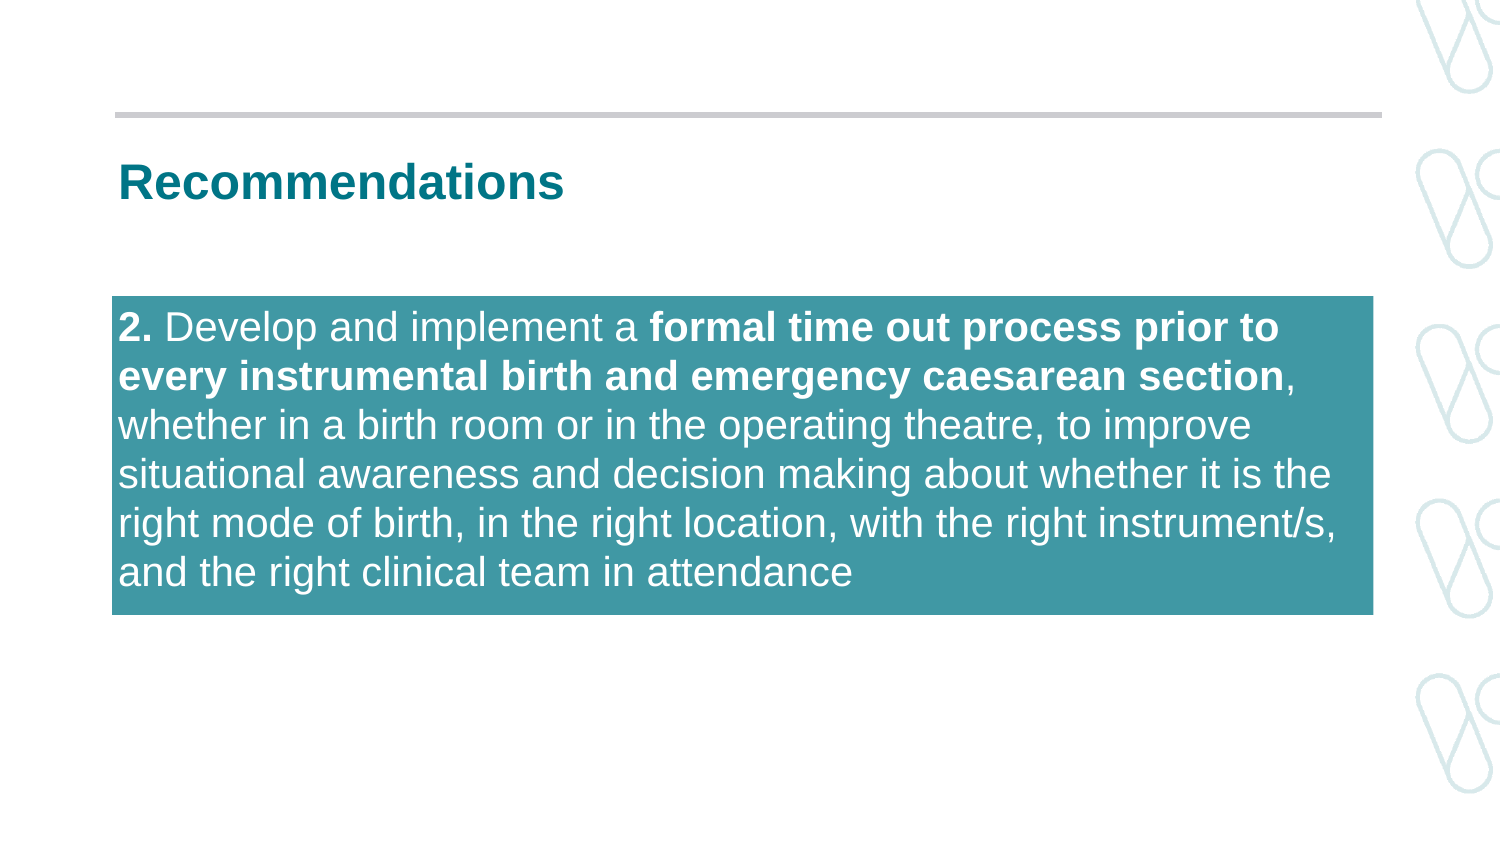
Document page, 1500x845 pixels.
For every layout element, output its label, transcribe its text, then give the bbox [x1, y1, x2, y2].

picture [0, 0, 1500, 845]
title Recommendations [112, 147, 1382, 284]
list 2. Develop and implement a formal time out process prior to every instrumental birth and emergency caesarean section, whether in a birth room or in the operating theatre, to improve situational awareness and decision making about whether it is the right mode of birth, in the right location, with the right instrument/s, and the right clinical team in attendance [112, 296, 1374, 615]
